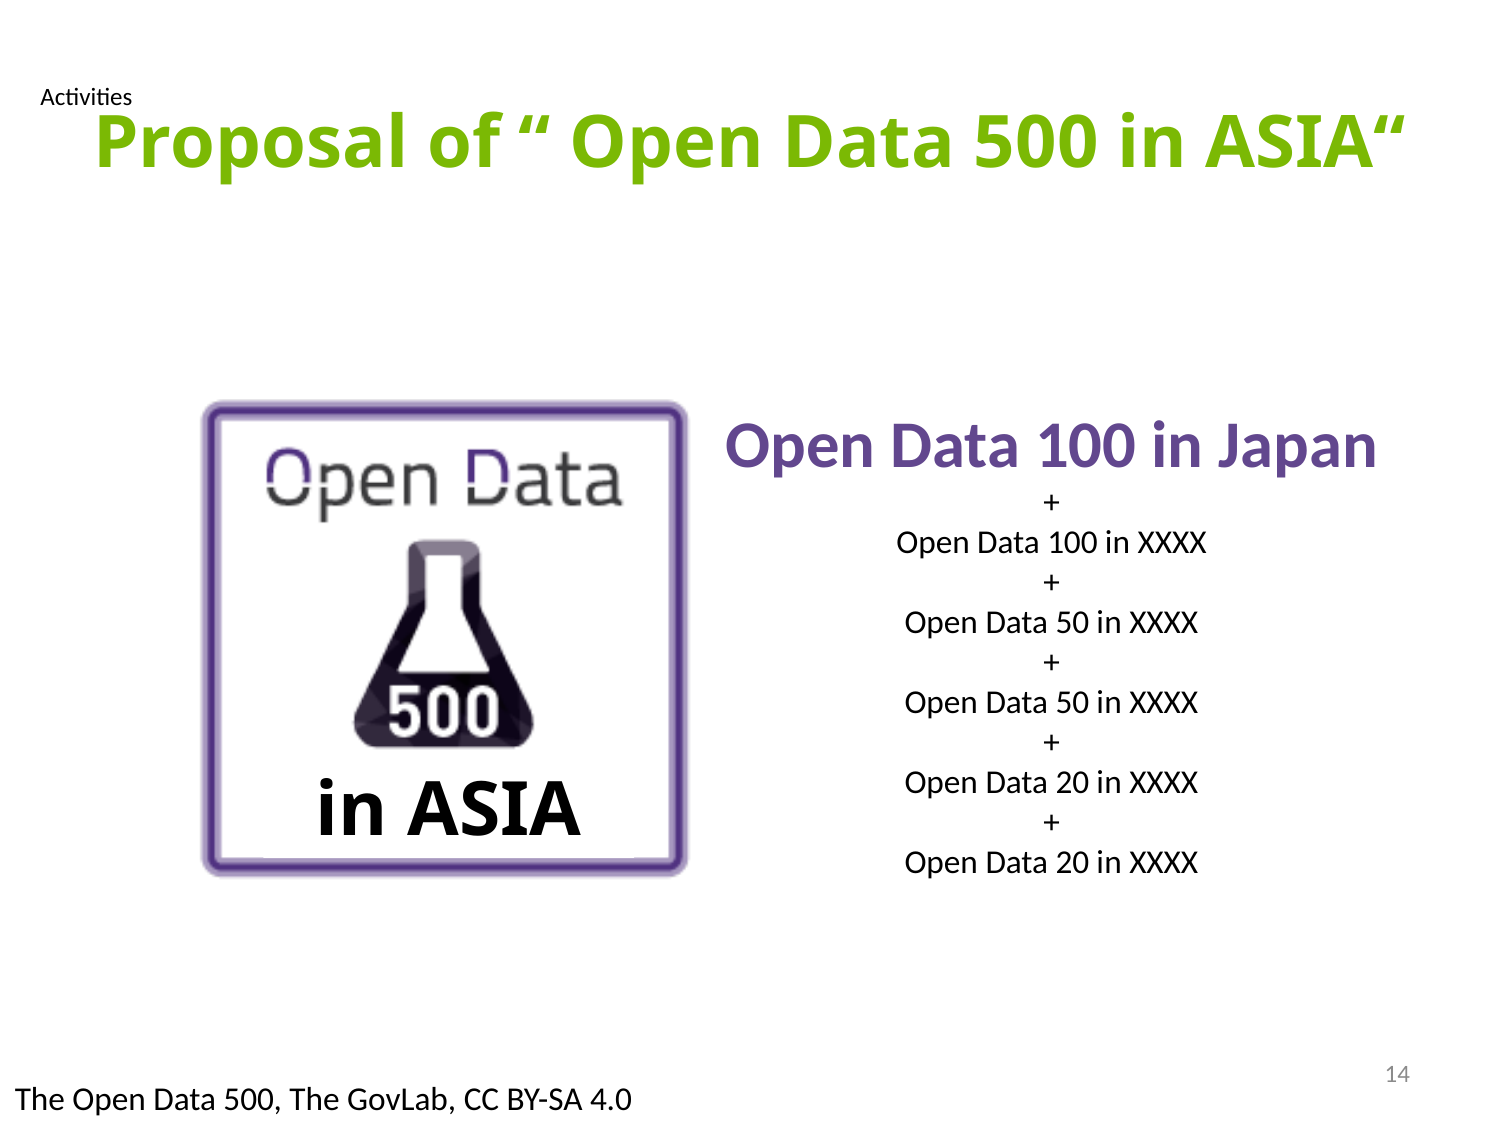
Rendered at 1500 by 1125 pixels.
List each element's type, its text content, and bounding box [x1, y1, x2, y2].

text_box The Open Data 500, The GovLab, CC BY-SA 4.0 [0, 1069, 798, 1125]
text_box Open Data 100 in Japan + Open Data 100 in XXXX + Open Data 50 in XXXX + Open Data 50 in XXXX + Open Data 20 in XXXX + Open Data 20 in XXXX [685, 393, 1418, 888]
text_box Activities [25, 72, 148, 118]
title Proposal of “ Open Data 500 in ASIA“ [75, 45, 1425, 233]
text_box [194, 397, 693, 882]
slide_number 14 [1074, 1042, 1425, 1103]
